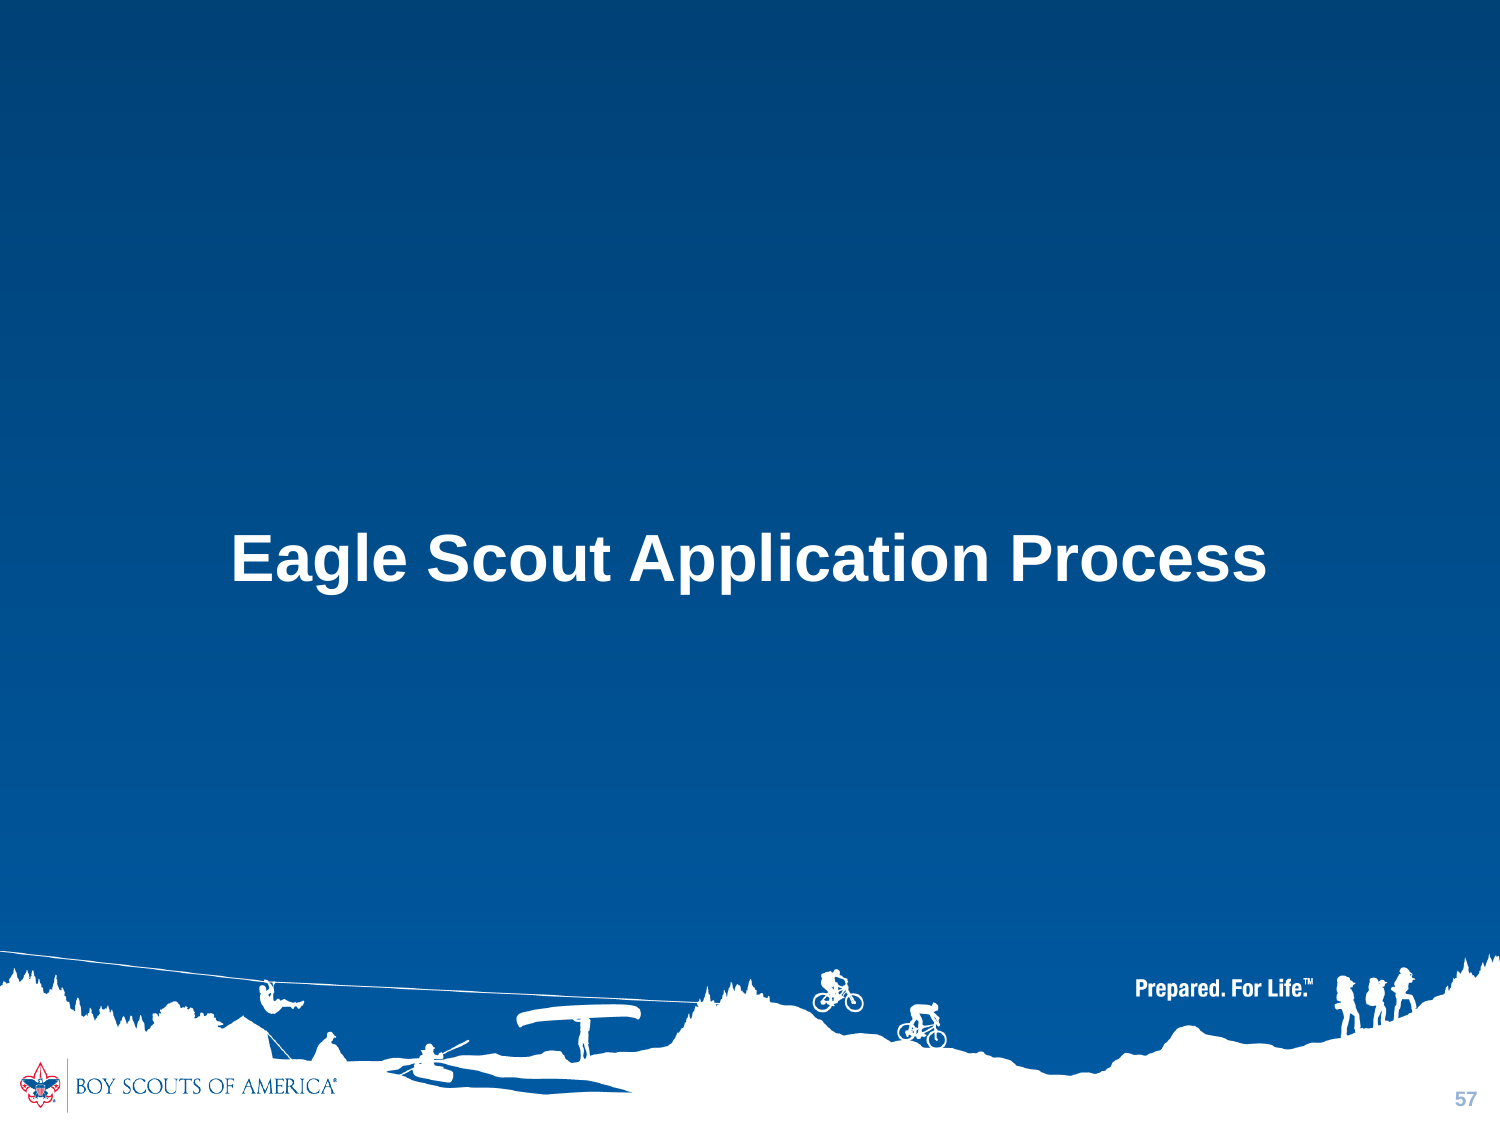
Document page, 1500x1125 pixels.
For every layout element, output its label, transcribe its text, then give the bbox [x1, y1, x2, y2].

slide_number 57 [1425, 1067, 1493, 1125]
text_box Eagle Scout Application Process [172, 507, 1328, 618]
picture [0, 951, 1500, 1125]
